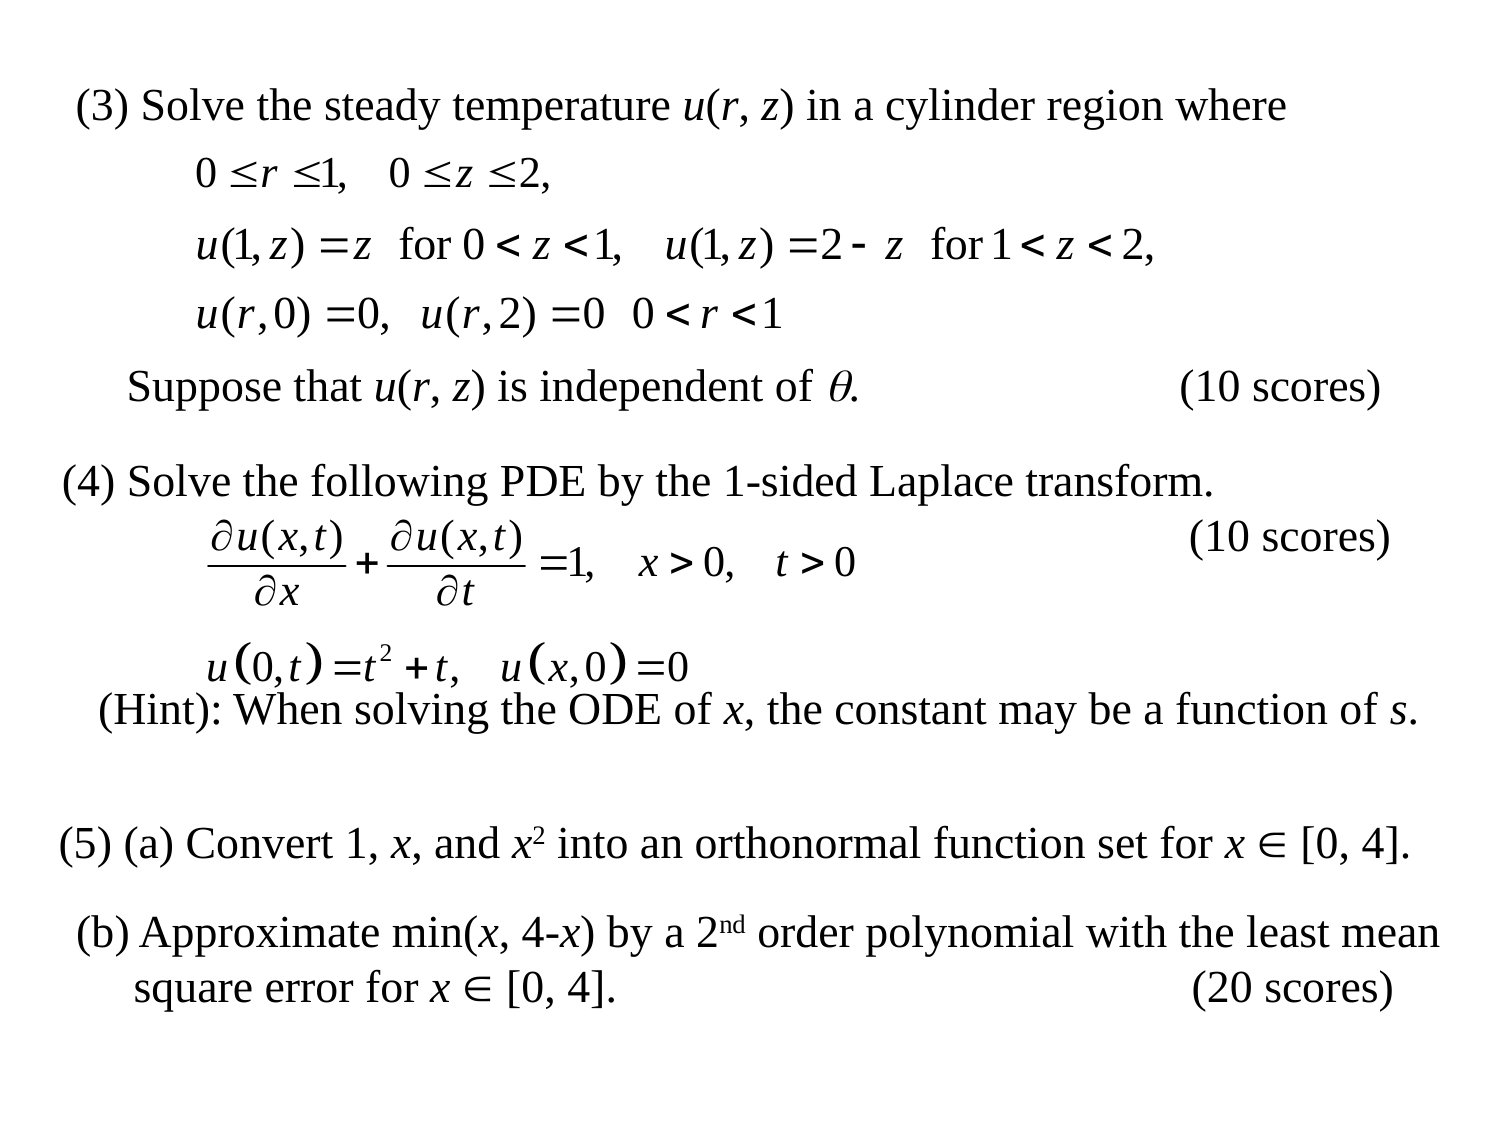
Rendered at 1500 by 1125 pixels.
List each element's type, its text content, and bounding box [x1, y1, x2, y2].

text_box Suppose that u(r, z) is independent of . [111, 348, 1051, 419]
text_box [200, 632, 698, 707]
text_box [200, 506, 864, 614]
text_box (4) Solve the following PDE by the 1-sided Laplace transform. (10 scores) [47, 443, 1453, 569]
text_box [188, 147, 557, 207]
text_box (10 scores) [1164, 348, 1401, 419]
text_box (b) Approximate min(x, 4-x) by a 2nd order polynomial with the least mean square error for x  [0, 4]. (20 scores) [61, 894, 1468, 1019]
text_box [189, 217, 1165, 349]
text_box (3) Solve the steady temperature u(r, z) in a cylinder region where [60, 66, 1440, 137]
text_box (5) (a) Convert 1, x, and x2 into an orthonormal function set for x  [0, 4]. [43, 805, 1450, 875]
text_box (Hint): When solving the ODE of x, the constant may be a function of s. [83, 671, 1442, 797]
